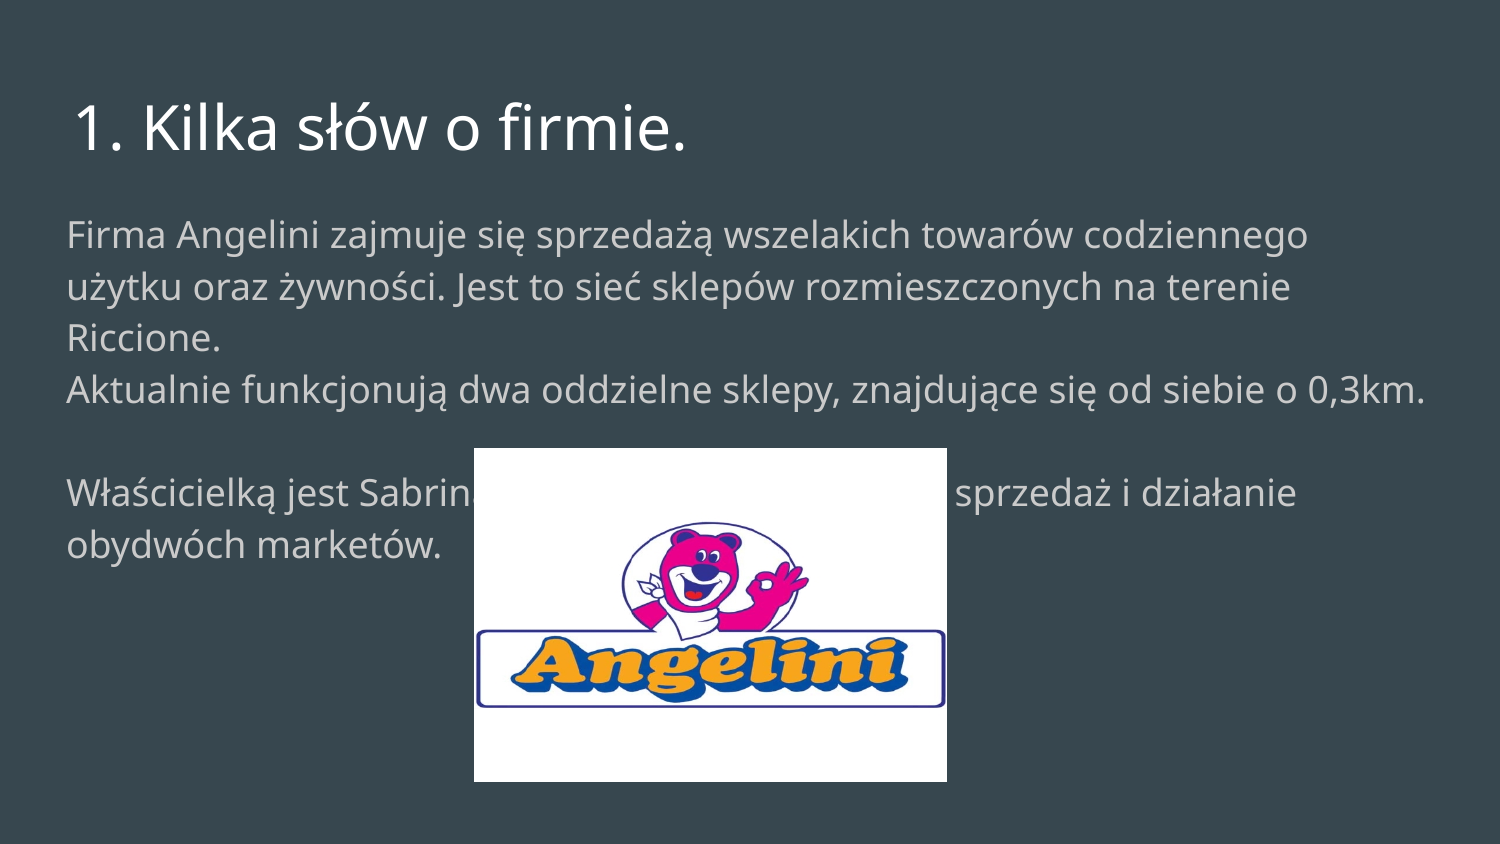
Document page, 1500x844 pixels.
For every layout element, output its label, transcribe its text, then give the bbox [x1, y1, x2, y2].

list Firma Angelini zajmuje się sprzedażą wszelakich towarów codziennego użytku oraz żywności. Jest to sieć sklepów rozmieszczonych na terenie Riccione. Aktualnie funkcjonują dwa oddzielne sklepy, znajdujące się od siebie o 0,3km. Właścicielką jest Sabrina Angelini, która nadzoruje sprzedaż i działanie obydwóch marketów. [51, 189, 1449, 750]
picture [474, 448, 947, 782]
title Kilka słów o firmie. [51, 72, 1449, 167]
